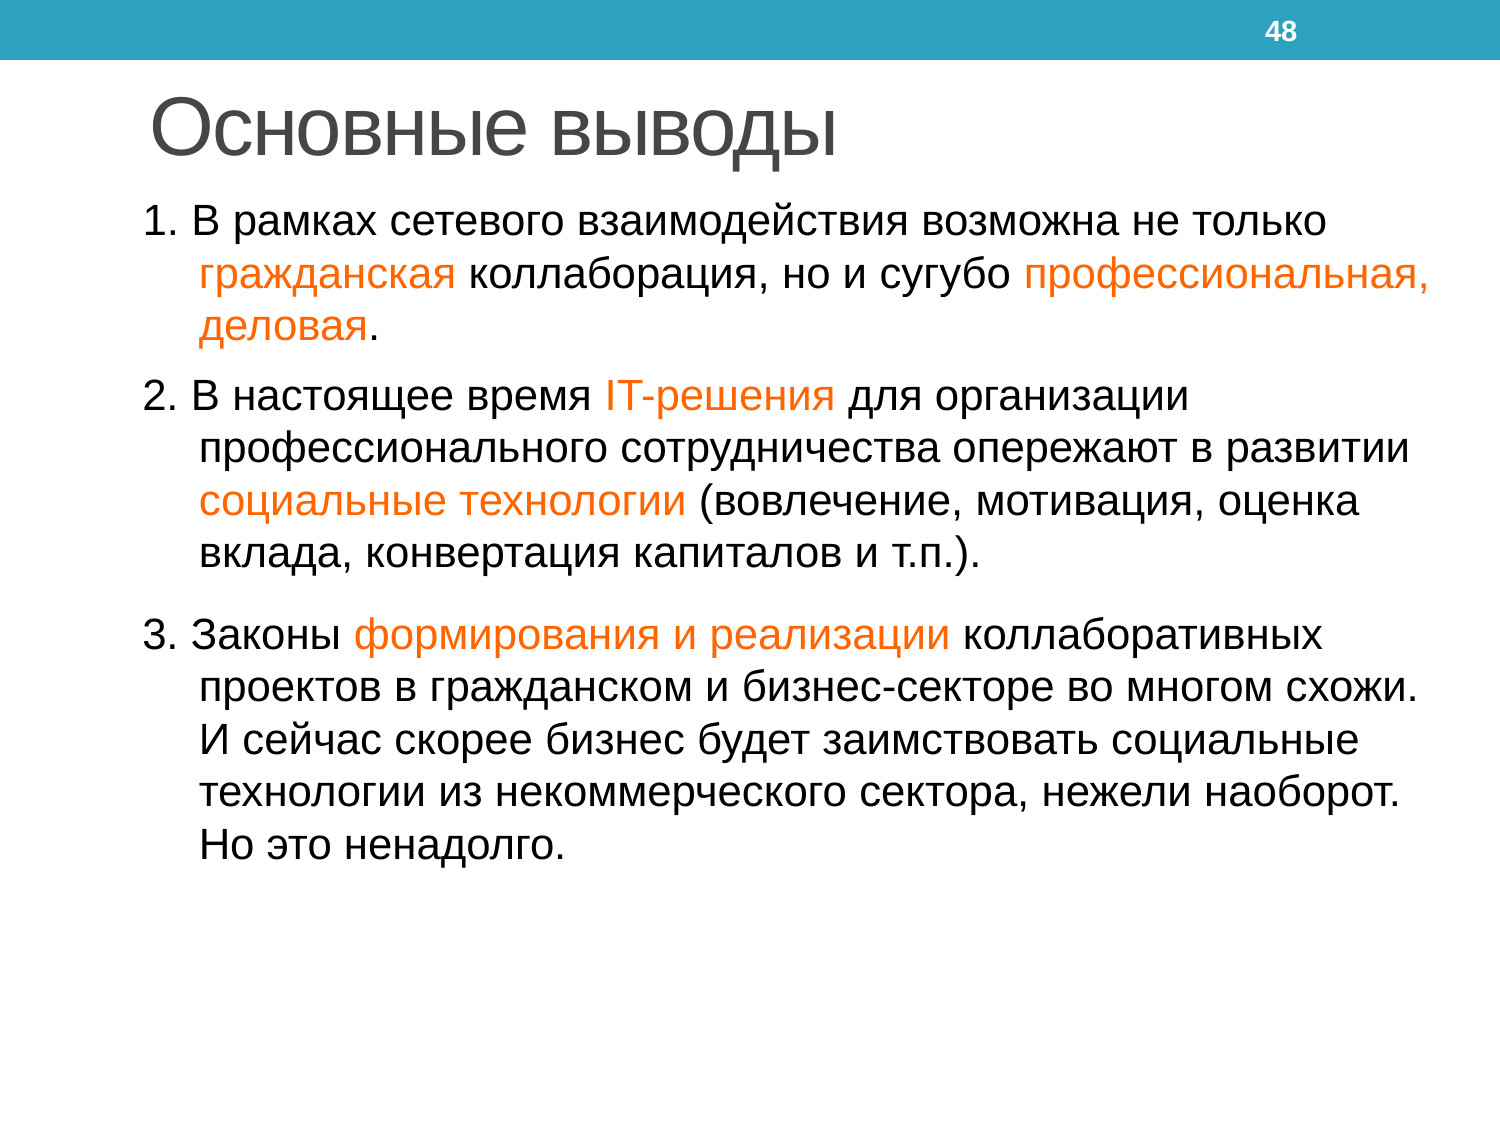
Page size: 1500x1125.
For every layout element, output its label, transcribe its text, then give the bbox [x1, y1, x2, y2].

slide_number 48 [1250, 3, 1425, 57]
text_box 2. В настоящее время IT-решения для организации профессионального сотрудничества опережают в развитии социальные технологии (вовлечение, мотивация, оценка вклада, конвертация капиталов и т.п.). [127, 358, 1475, 584]
list 1. В рамках сетевого взаимодействия возможна не только гражданская коллаборация, но и сугубо профессиональная, деловая. [127, 184, 1475, 358]
text_box 3. Законы формирования и реализации коллаборативных проектов в гражданском и бизнес-секторе во многом схожи. И сейчас скорее бизнес будет заимствовать социальные технологии из некоммерческого сектора, нежели наоборот. Но это ненадолго. [127, 597, 1436, 876]
title Основные выводы [134, 59, 1369, 184]
list 1. В рамках сетевого взаимодействия возможна не только гражданская коллаборация, но и сугубо профессиональная, деловая. [127, 584, 1475, 838]
